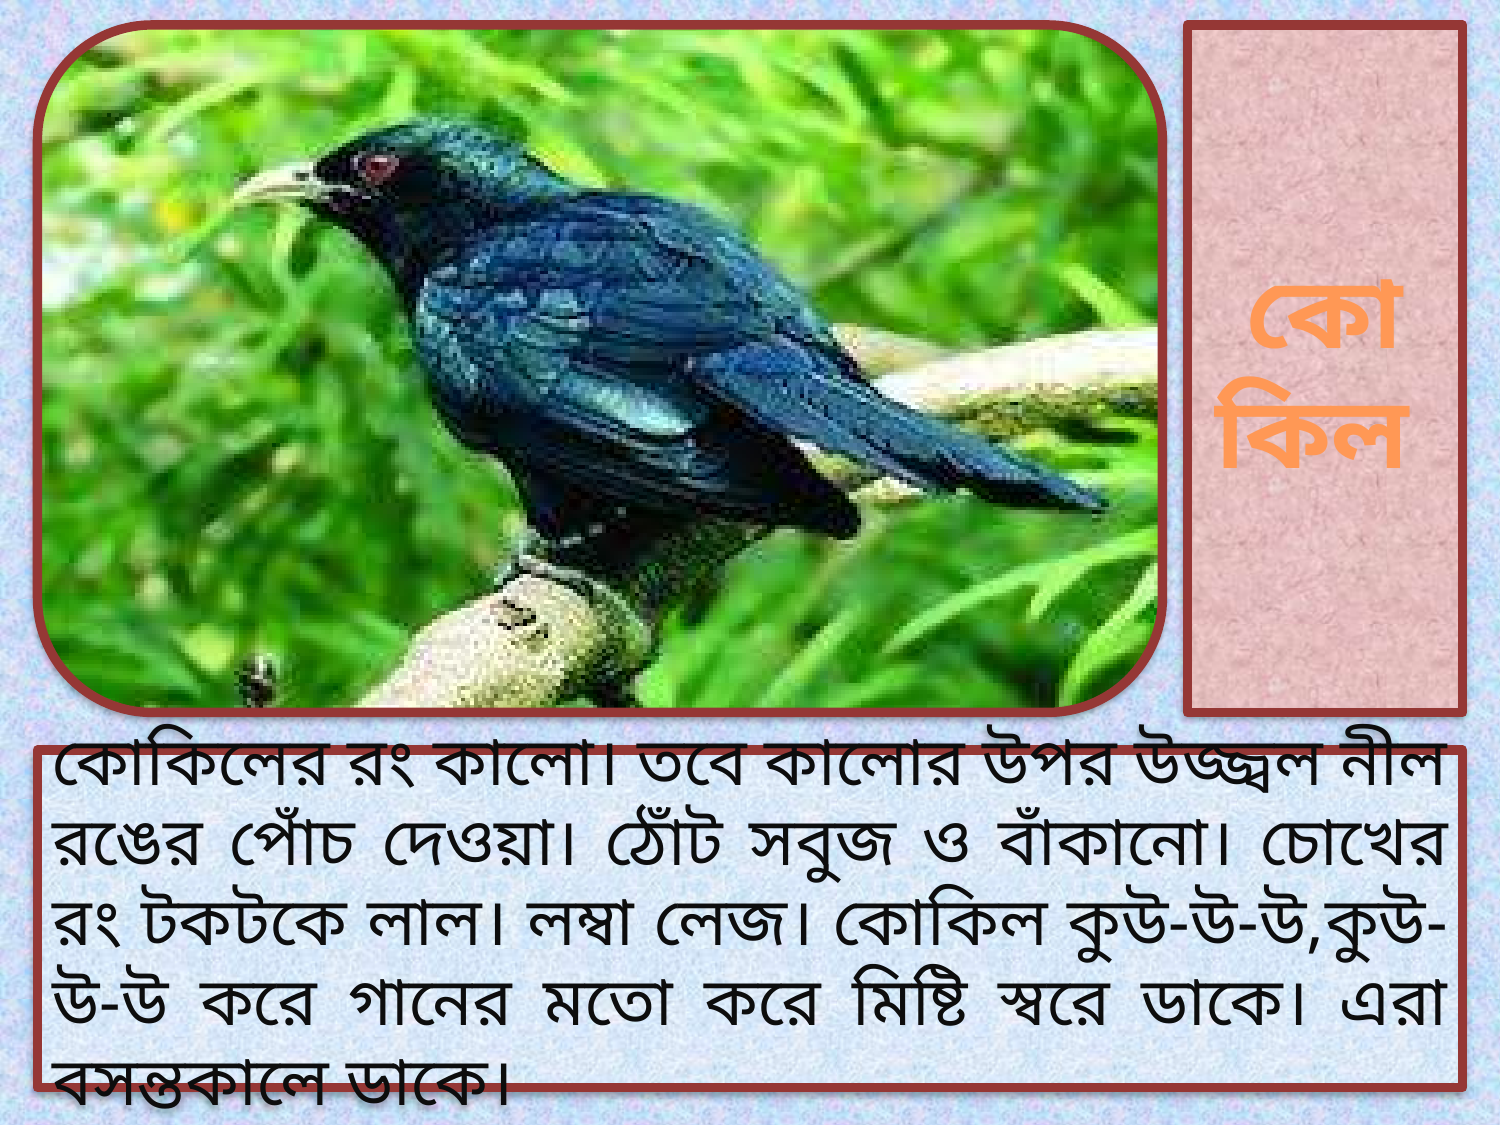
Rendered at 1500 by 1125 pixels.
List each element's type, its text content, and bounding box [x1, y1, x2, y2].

text_box কোকিলের রং কালো। তবে কালোর উপর উজ্জ্বল নীল রঙের পোঁচ দেওয়া। ঠোঁট সবুজ ও বাঁকানো। চোখের রং টকটকে লাল। লম্বা লেজ। কোকিল কুউ-উ-উ,কুউ-উ-উ করে গানের মতো করে মিষ্টি স্বরে ডাকে। এরা বসন্তকালে ডাকে। [35, 748, 1464, 1090]
picture [0, 0, 1500, 1125]
text_box কোকিল [1185, 23, 1465, 714]
text_box [35, 22, 1165, 715]
